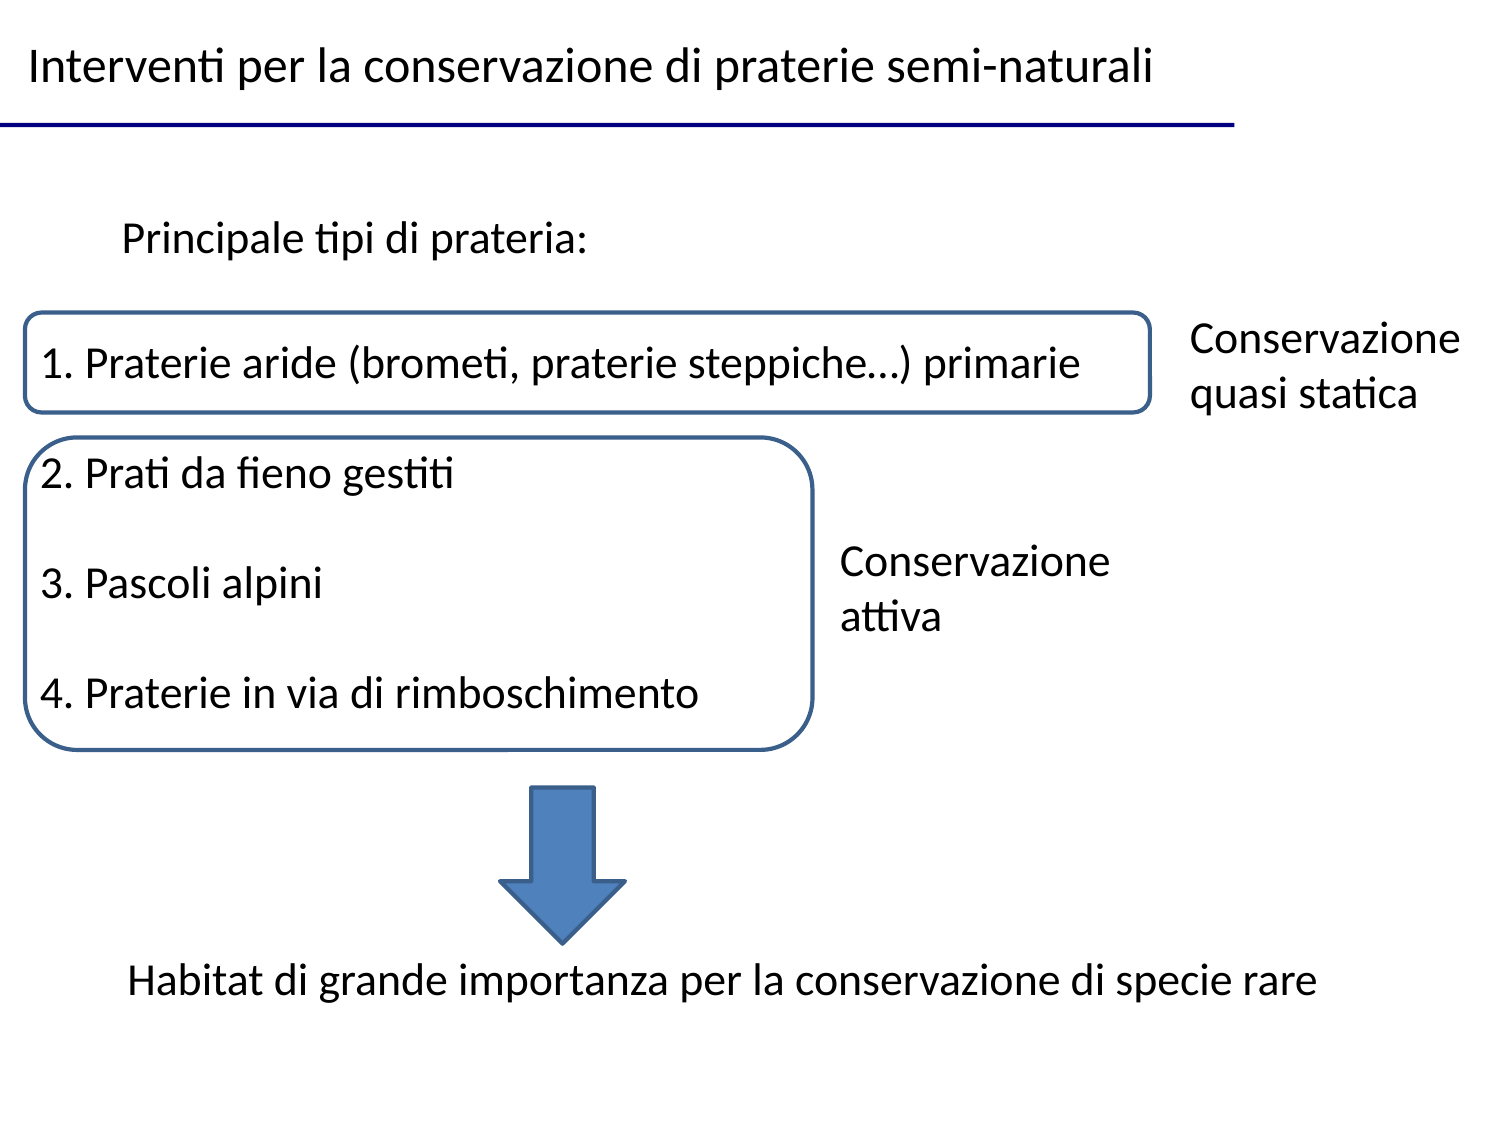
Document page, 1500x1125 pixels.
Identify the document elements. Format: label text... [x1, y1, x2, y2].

text_box [10, 0, 1011, 728]
text_box Habitat di grande importanza per la conservazione di specie rare [112, 941, 1343, 1012]
text_box Conservazione quasi statica [1175, 299, 1500, 425]
text_box Principale tipi di prateria: [106, 200, 1338, 270]
text_box Interventi per la conservazione di praterie semi-naturali [12, 24, 1170, 100]
text_box Conservazione attiva [825, 523, 1175, 649]
text_box [22, 435, 815, 753]
text_box [498, 785, 627, 946]
text_box 1. Praterie aride (brometi, praterie steppiche…) primarie 2. Prati da fieno gestiti 3. Pascoli alpini 4. Praterie in via di rimboschimento [24, 324, 1263, 725]
text_box [22, 310, 1153, 415]
